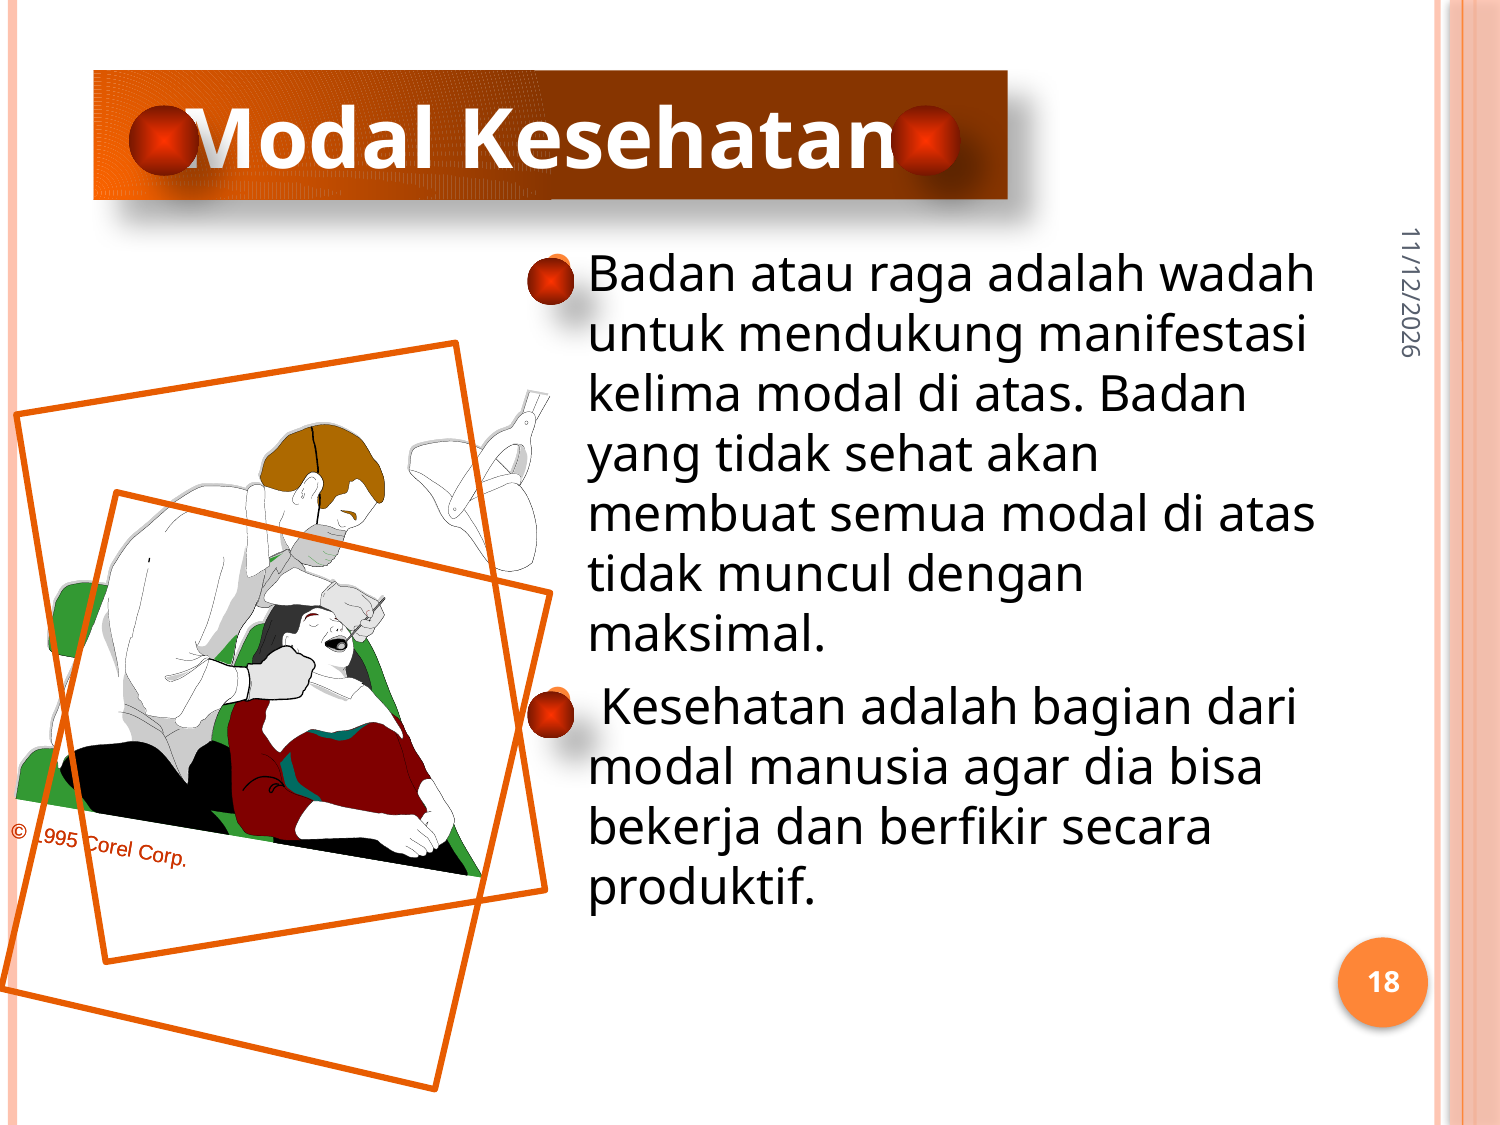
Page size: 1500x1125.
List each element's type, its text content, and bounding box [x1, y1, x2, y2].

text_box [530, 803, 546, 893]
text_box [128, 105, 200, 176]
text_box [890, 105, 961, 176]
picture [34, 350, 526, 894]
text_box [527, 257, 575, 305]
text_box Modal Kesehatan [93, 70, 1008, 200]
list Badan atau raga adalah wadah untuk mendukung manifestasi kelima modal di atas. Badan yang tidak sehat akan membuat semua modal di atas tidak muncul dengan maksimal. Kesehatan adalah bagian dari modal manusia agar dia bisa bekerja dan berfikir secara produktif. [527, 234, 1347, 973]
text_box [423, 342, 457, 348]
text_box [531, 588, 551, 676]
text_box [16, 412, 28, 487]
text_box [1, 872, 479, 1090]
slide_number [1378, 43, 1442, 374]
text_box [531, 691, 575, 739]
slide_number 18 [1333, 940, 1434, 1027]
